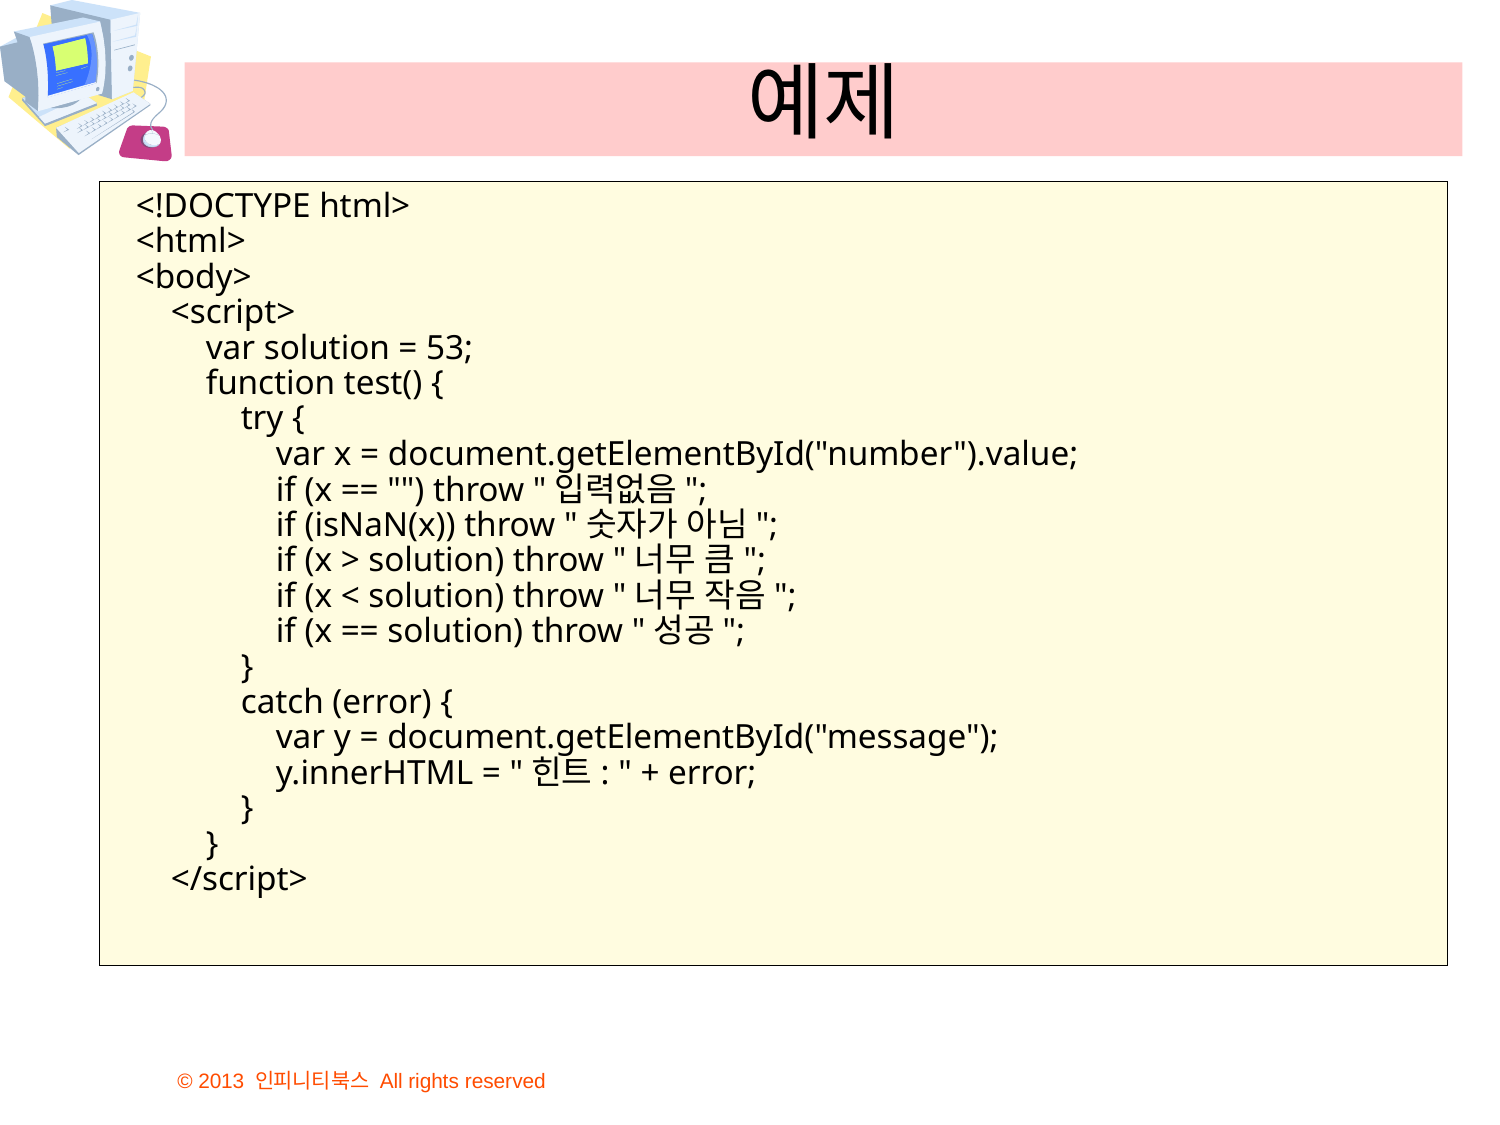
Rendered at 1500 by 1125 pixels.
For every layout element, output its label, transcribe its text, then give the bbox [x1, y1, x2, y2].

text_box <!DOCTYPE html> <html> <body> <script> var solution = 53; function test() { try { var x = document.getElementById("number").value; if (x == "") throw "입력없음"; if (isNaN(x)) throw "숫자가 아님"; if (x > solution) throw "너무 큼"; if (x < solution) throw "너무 작음"; if (x == solution) throw "성공"; } catch (error) { var y = document.getElementById("message"); y.innerHTML = "힌트: " + error; } } </script> [99, 181, 1448, 966]
title 예제 [184, 62, 1463, 157]
